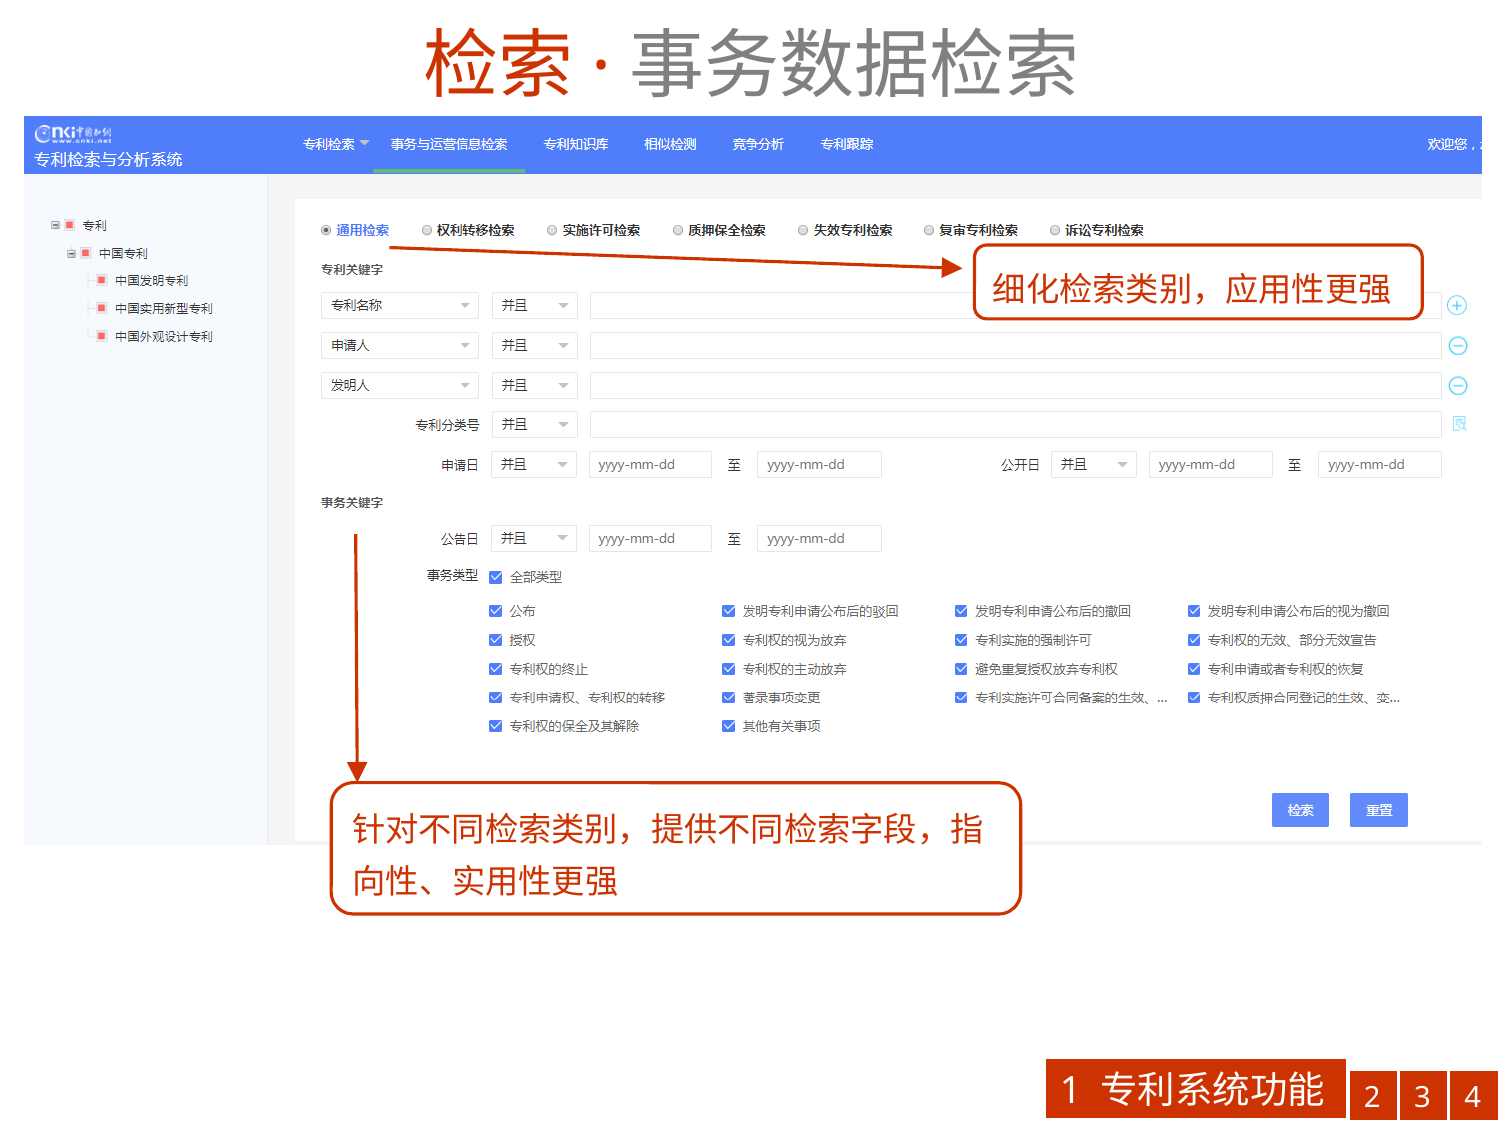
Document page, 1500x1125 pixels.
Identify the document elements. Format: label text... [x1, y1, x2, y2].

text_box 针对不同检索类别，提供不同检索字段，指向性、实用性更强 [331, 853, 1021, 914]
title 检索·事务数据检索 [76, 7, 1428, 114]
picture [24, 115, 1482, 845]
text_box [1045, 1058, 1499, 1124]
